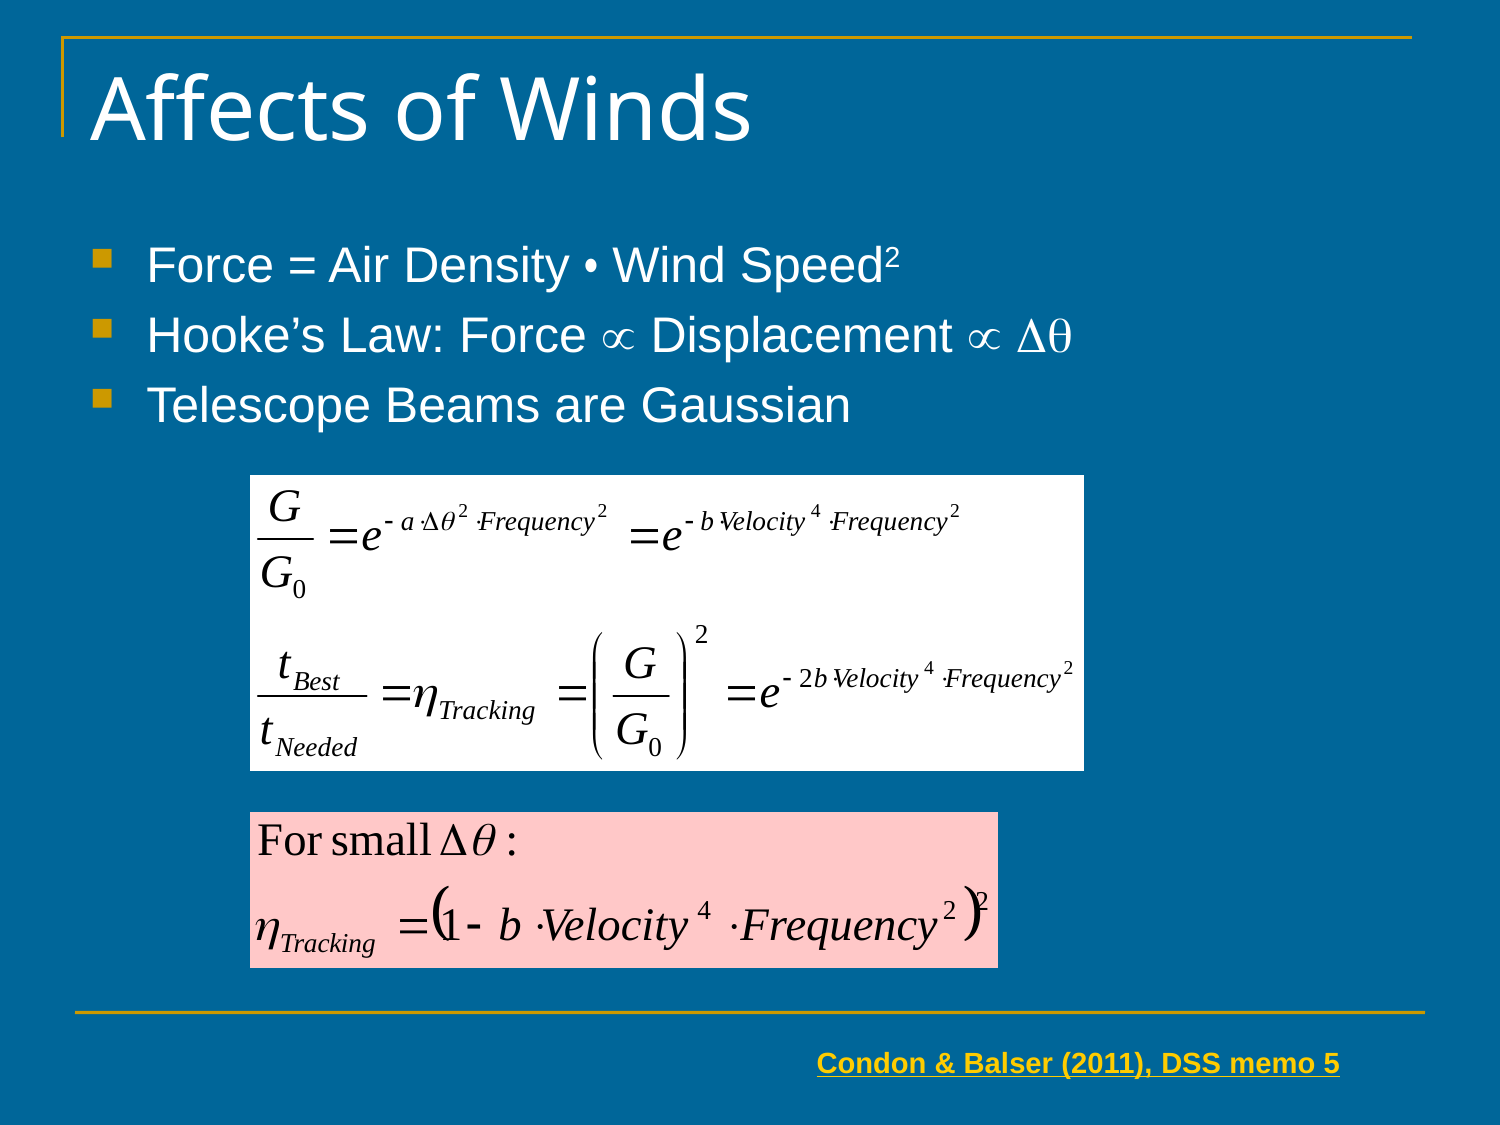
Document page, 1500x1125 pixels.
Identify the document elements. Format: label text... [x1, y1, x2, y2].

title Affects of Winds [74, 45, 1426, 224]
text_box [249, 812, 999, 969]
text_box Condon & Balser (2011), DSS memo 5 [726, 1037, 1355, 1088]
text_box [249, 474, 1084, 772]
list Force = Air Density • Wind Speed2 Hooke’s Law: Force  Displacement   Telescope Beams are Gaussian [74, 224, 1426, 969]
